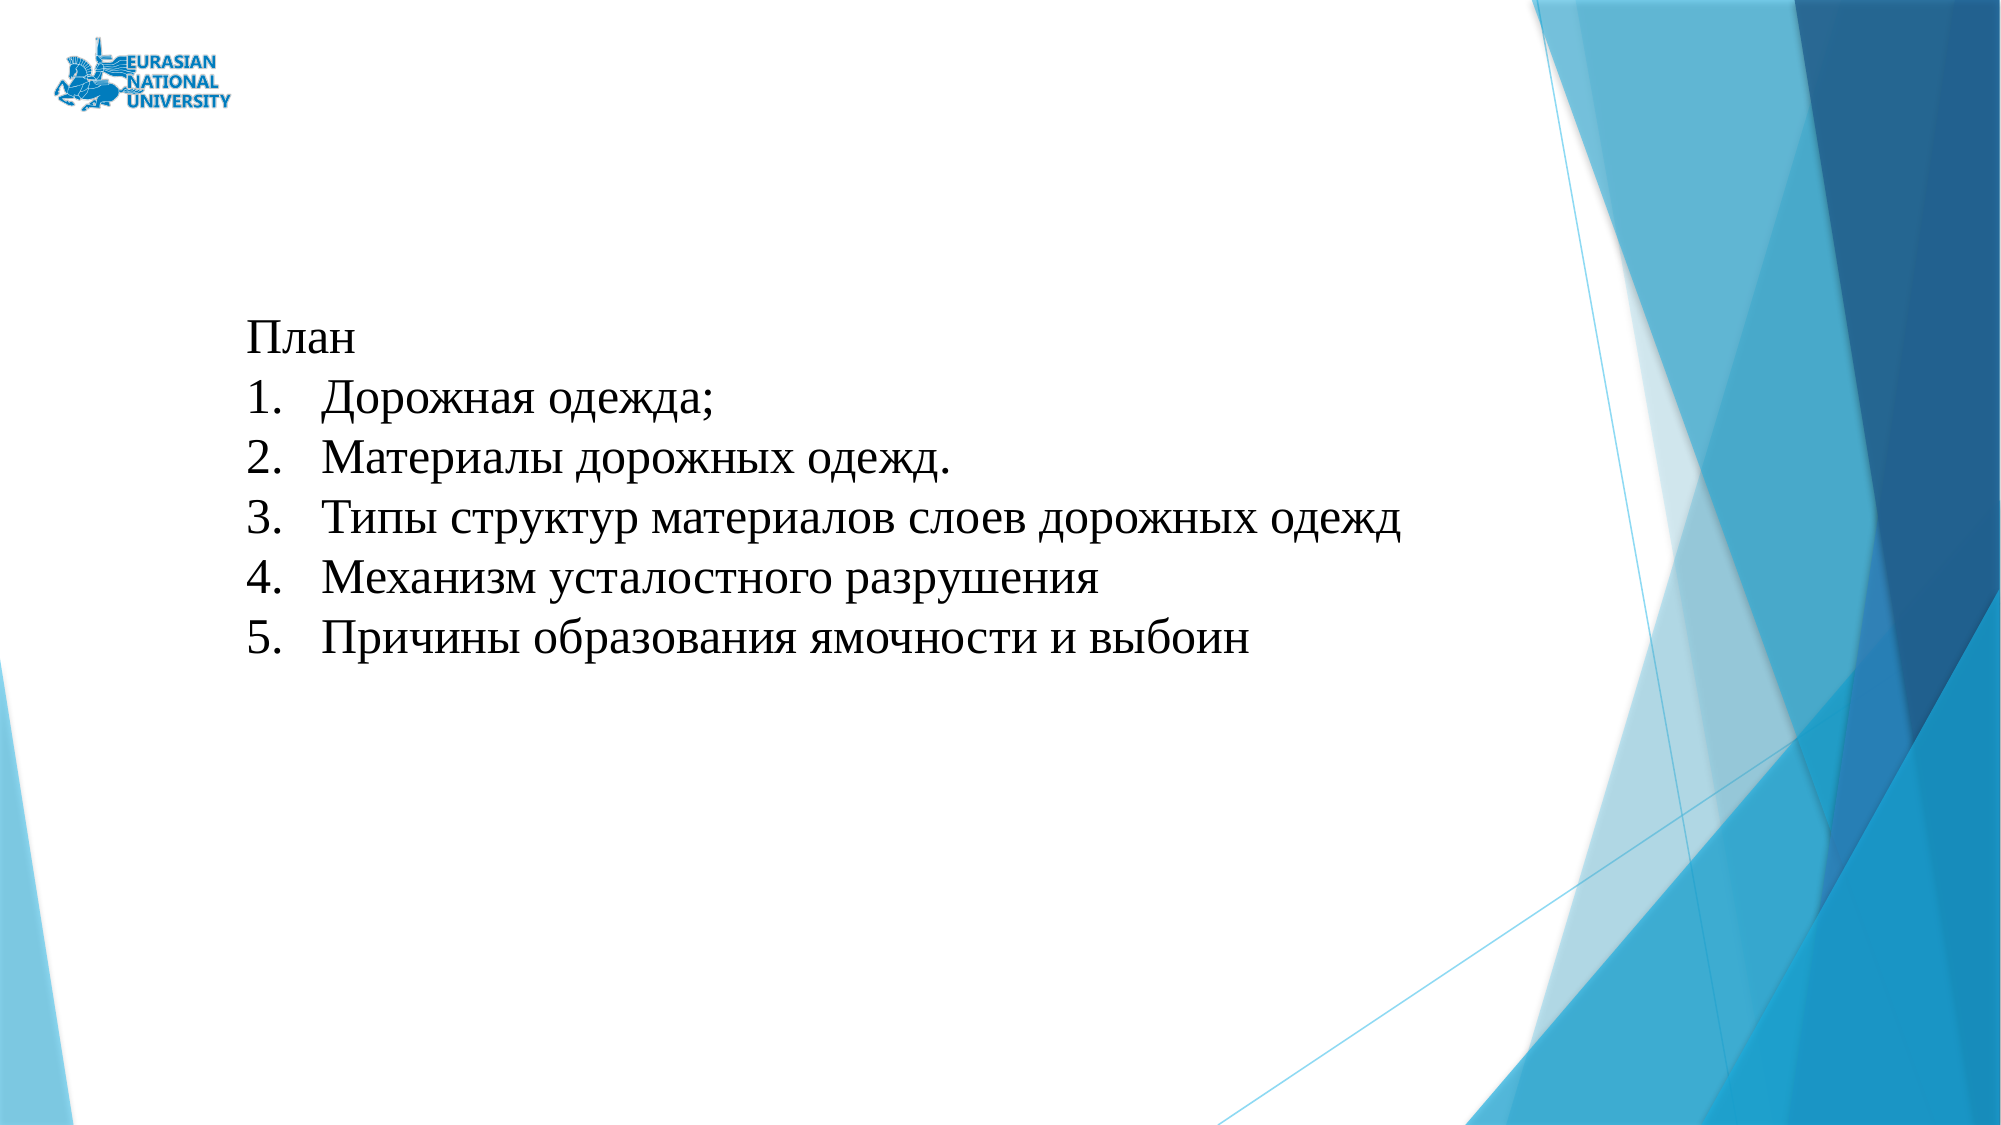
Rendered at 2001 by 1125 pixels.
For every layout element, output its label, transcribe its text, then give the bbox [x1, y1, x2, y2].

text_box План Дорожная одежда; Материалы дорожных одежд. Типы структур материалов слоев дорожных одежд Механизм усталостного разрушения Причины образования ямочности и выбоин [231, 296, 1899, 672]
picture [52, 35, 233, 113]
